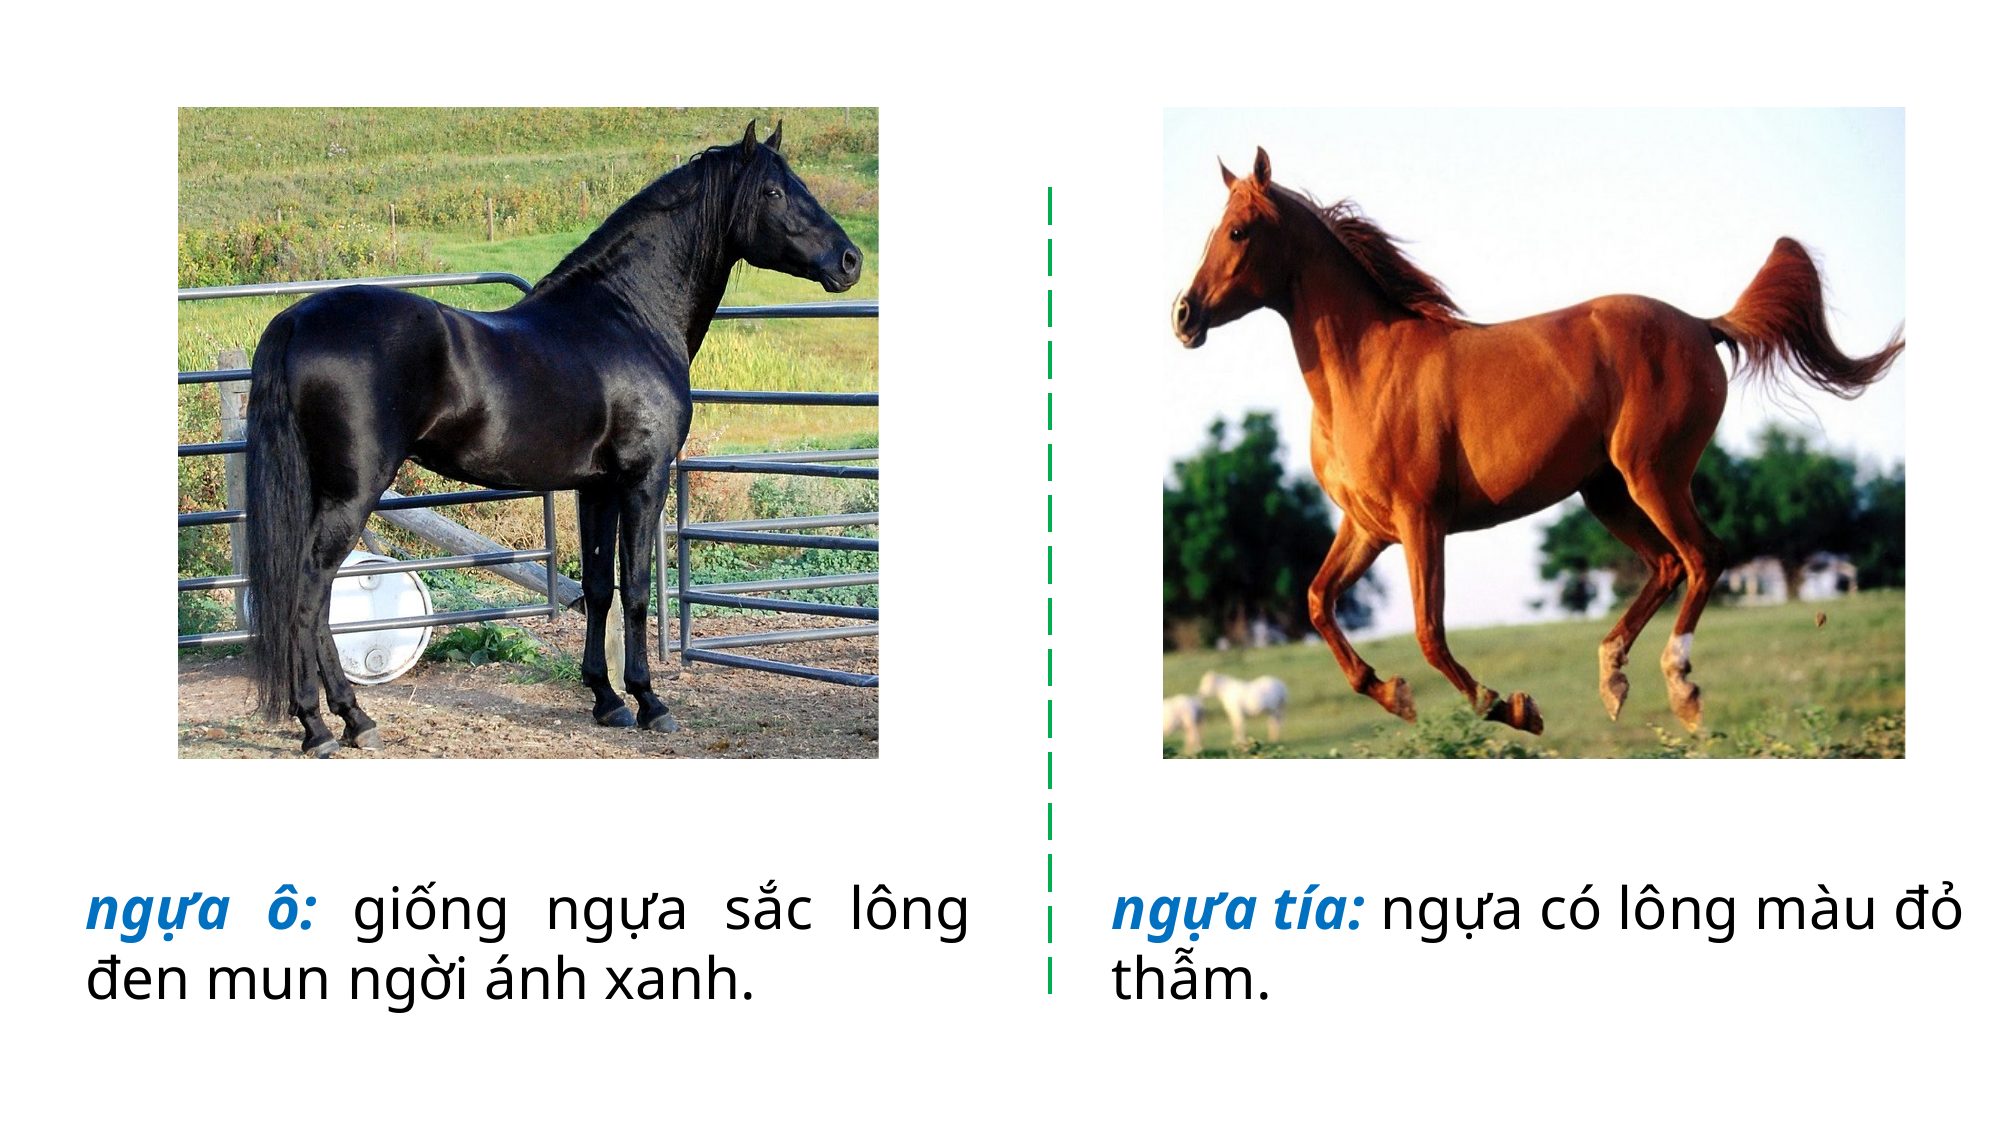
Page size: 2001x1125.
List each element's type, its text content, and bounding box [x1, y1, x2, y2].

picture [178, 107, 879, 759]
text_box ngựa ô: giống ngựa sắc lông đen mun ngời ánh xanh. [70, 863, 986, 1019]
picture [1162, 107, 1906, 759]
text_box ngựa tía: ngựa có lông màu đỏ thẫm. [1097, 863, 2000, 1019]
